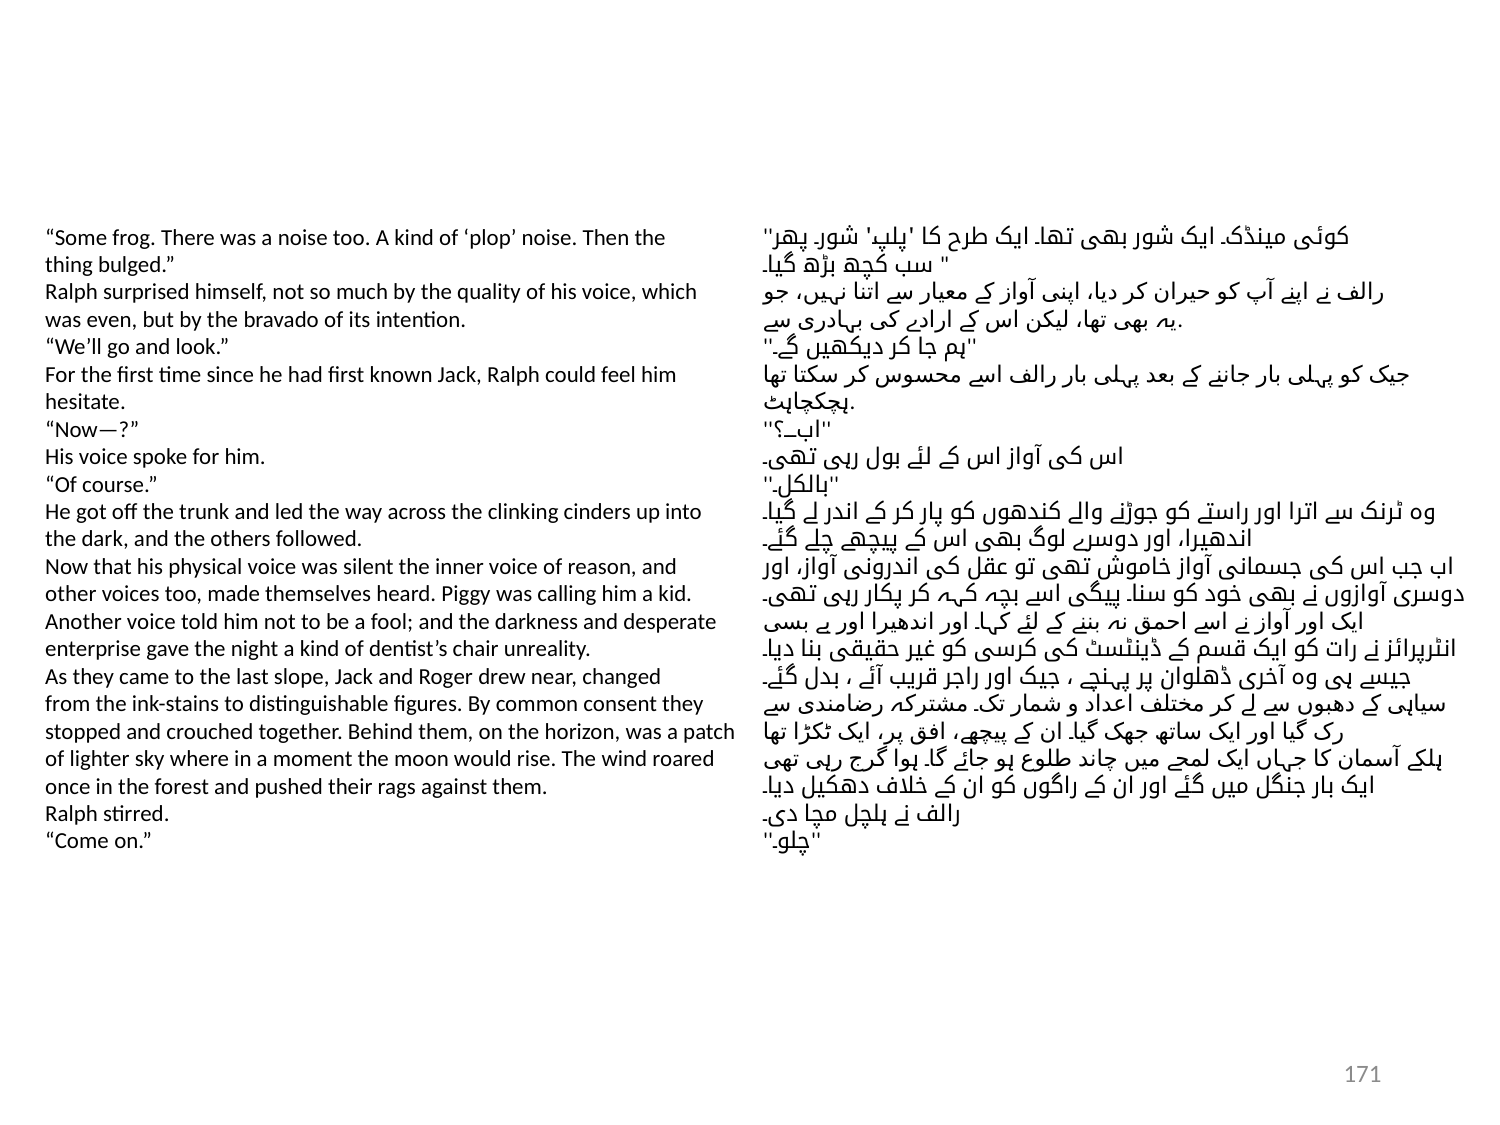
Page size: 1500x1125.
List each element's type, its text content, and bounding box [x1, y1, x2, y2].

text_box ''کوئی مینڈک۔ ایک شور بھی تھا۔ ایک طرح کا 'پلپ' شور۔ پھر سب کچھ بڑھ گیا۔ " رالف نے اپنے آپ کو حیران کر دیا، اپنی آواز کے معیار سے اتنا نہیں، جو یہ بھی تھا، لیکن اس کے ارادے کی بہادری سے. ''ہم جا کر دیکھیں گے۔'' جیک کو پہلی بار جاننے کے بعد پہلی بار رالف اسے محسوس کر سکتا تھا ہچکچاہٹ. ''اب۔۔۔؟'' اس کی آواز اس کے لئے بول رہی تھی۔ ''بالکل۔'' وہ ٹرنک سے اترا اور راستے کو جوڑنے والے کندھوں کو پار کر کے اندر لے گیا۔ اندھیرا، اور دوسرے لوگ بھی اس کے پیچھے چلے گئے۔ اب جب اس کی جسمانی آواز خاموش تھی تو عقل کی اندرونی آواز، اور دوسری آوازوں نے بھی خود کو سنا۔ پیگی اسے بچہ کہہ کر پکار رہی تھی۔ ایک اور آواز نے اسے احمق نہ بننے کے لئے کہا۔ اور اندھیرا اور بے بسی انٹرپرائز نے رات کو ایک قسم کے ڈینٹسٹ کی کرسی کو غیر حقیقی بنا دیا۔ جیسے ہی وہ آخری ڈھلوان پر پہنچے ، جیک اور راجر قریب آئے ، بدل گئے۔ سیاہی کے دھبوں سے لے کر مختلف اعداد و شمار تک۔ مشترکہ رضامندی سے رک گیا اور ایک ساتھ جھک گیا۔ ان کے پیچھے، افق پر، ایک ٹکڑا تھا ہلکے آسمان کا جہاں ایک لمحے میں چاند طلوع ہو جائے گا۔ ہوا گرج رہی تھی ایک بار جنگل میں گئے اور ان کے راگوں کو ان کے خلاف دھکیل دیا۔ رالف نے ہلچل مچا دی۔ ''چلو۔'' [748, 214, 1489, 889]
text_box “Some frog. There was a noise too. A kind of ‘plop’ noise. Then the thing bulged.” Ralph surprised himself, not so much by the quality of his voice, which was even, but by the bravado of its intention. “We’ll go and look.” For the first time since he had first known Jack, Ralph could feel him hesitate. “Now—?” His voice spoke for him. “Of course.” He got off the trunk and led the way across the clinking cinders up into the dark, and the others followed. Now that his physical voice was silent the inner voice of reason, and other voices too, made themselves heard. Piggy was calling him a kid. Another voice told him not to be a fool; and the darkness and desperate enterprise gave the night a kind of dentist’s chair unreality. As they came to the last slope, Jack and Roger drew near, changed from the ink-stains to distinguishable figures. By common consent they stopped and crouched together. Behind them, on the horizon, was a patch of lighter sky where in a moment the moon would rise. The wind roared once in the forest and pushed their rags against them. Ralph stirred. “Come on.” [30, 214, 748, 861]
slide_number 171 [1059, 1042, 1397, 1103]
